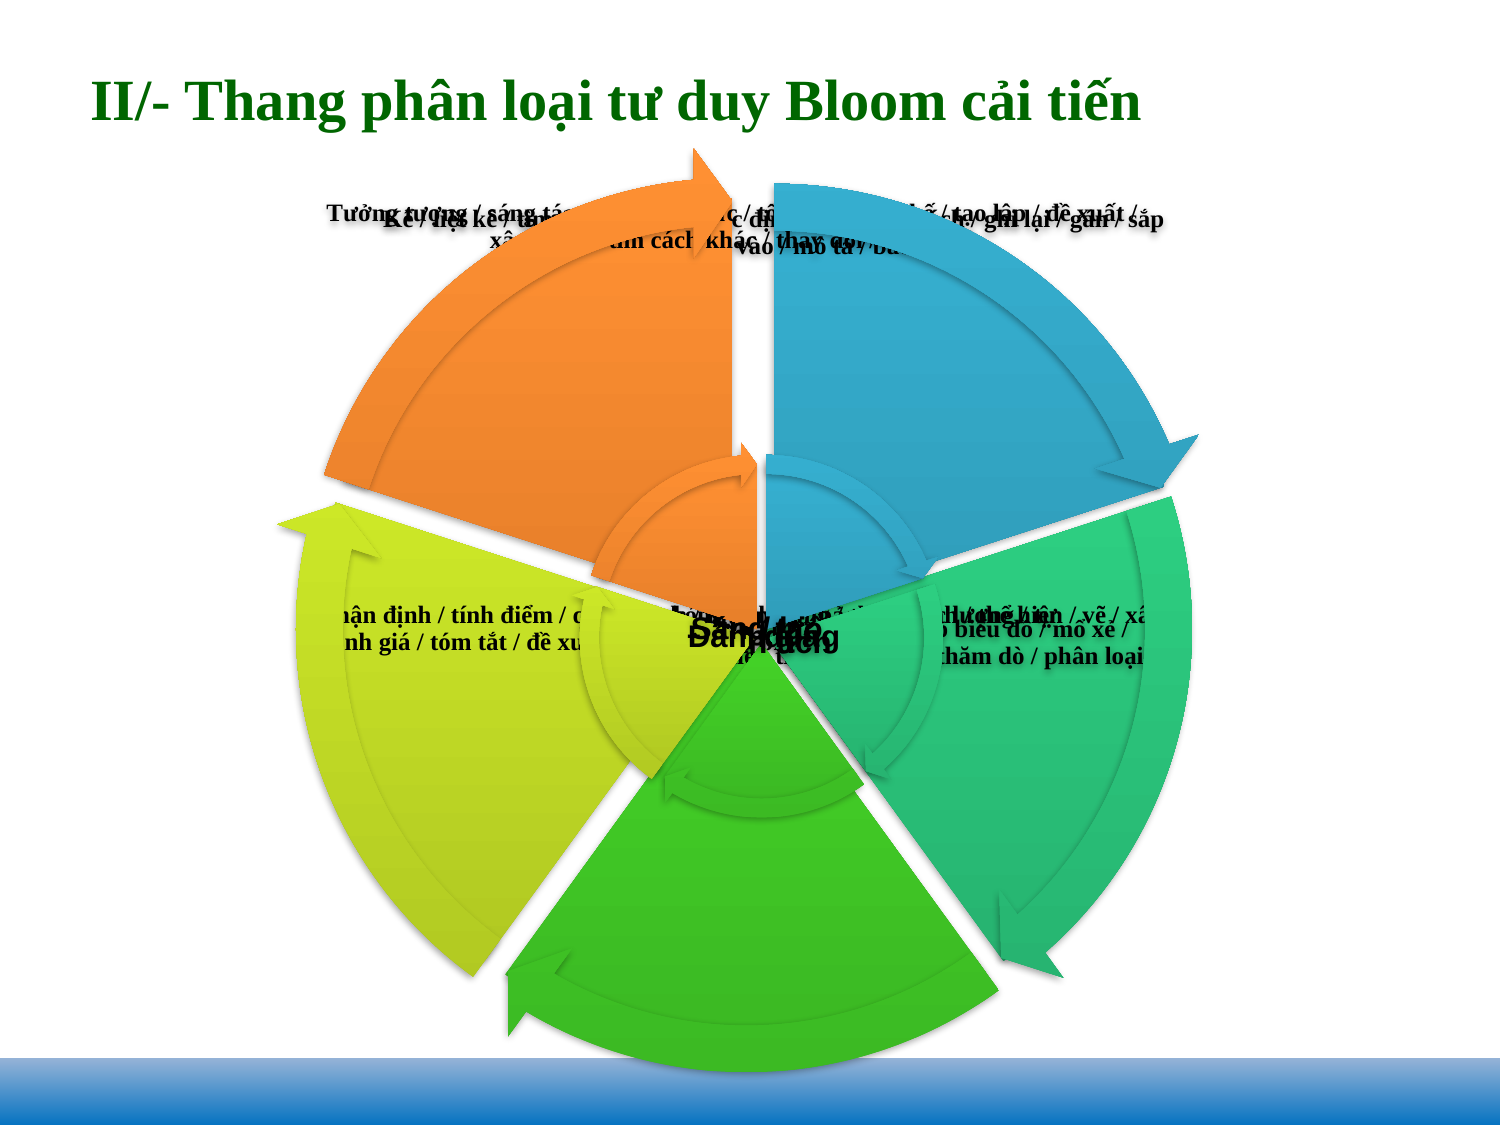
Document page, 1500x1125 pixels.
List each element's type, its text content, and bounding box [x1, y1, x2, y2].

title II/- Thang phân loại tư duy Bloom cải tiến [75, 45, 1459, 149]
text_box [64, 136, 1424, 1114]
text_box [442, 438, 1081, 835]
